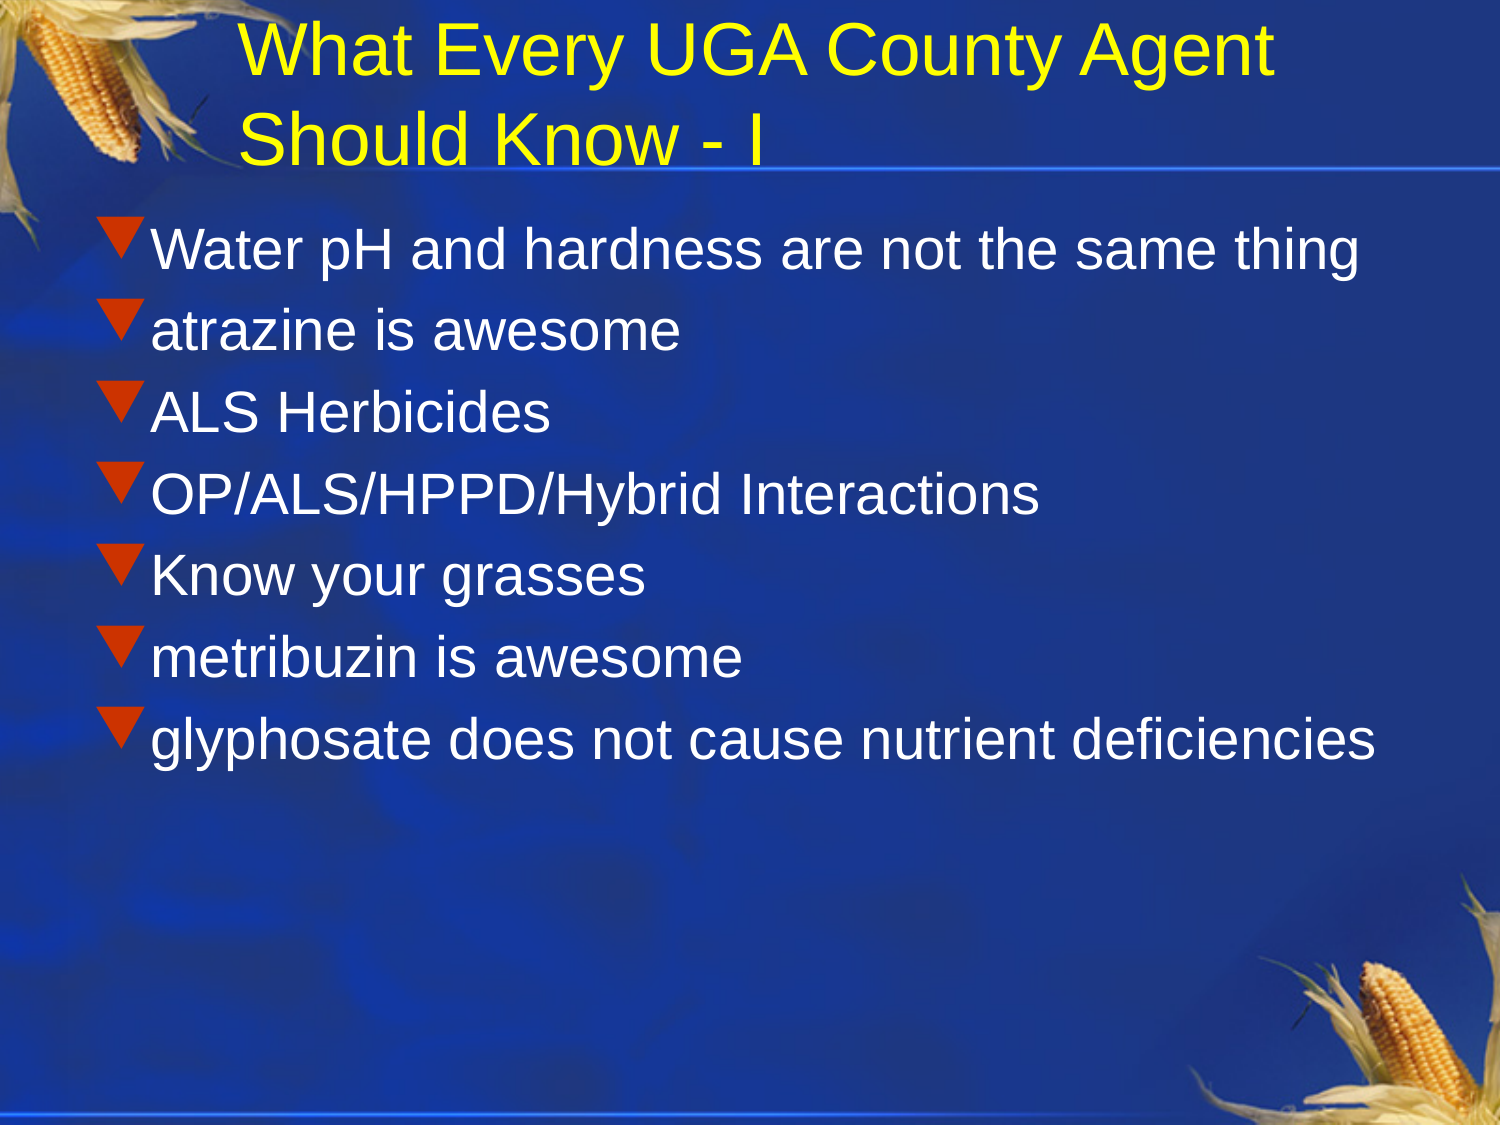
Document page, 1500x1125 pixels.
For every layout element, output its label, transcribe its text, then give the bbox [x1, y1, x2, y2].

list Water pH and hardness are not the same thing atrazine is awesome ALS Herbicides OP/ALS/HPPD/Hybrid Interactions Know your grasses metribuzin is awesome glyphosate does not cause nutrient deficiencies [78, 203, 1464, 1000]
picture [0, 0, 1500, 1125]
title What Every UGA County Agent Should Know - I [222, 22, 1476, 159]
